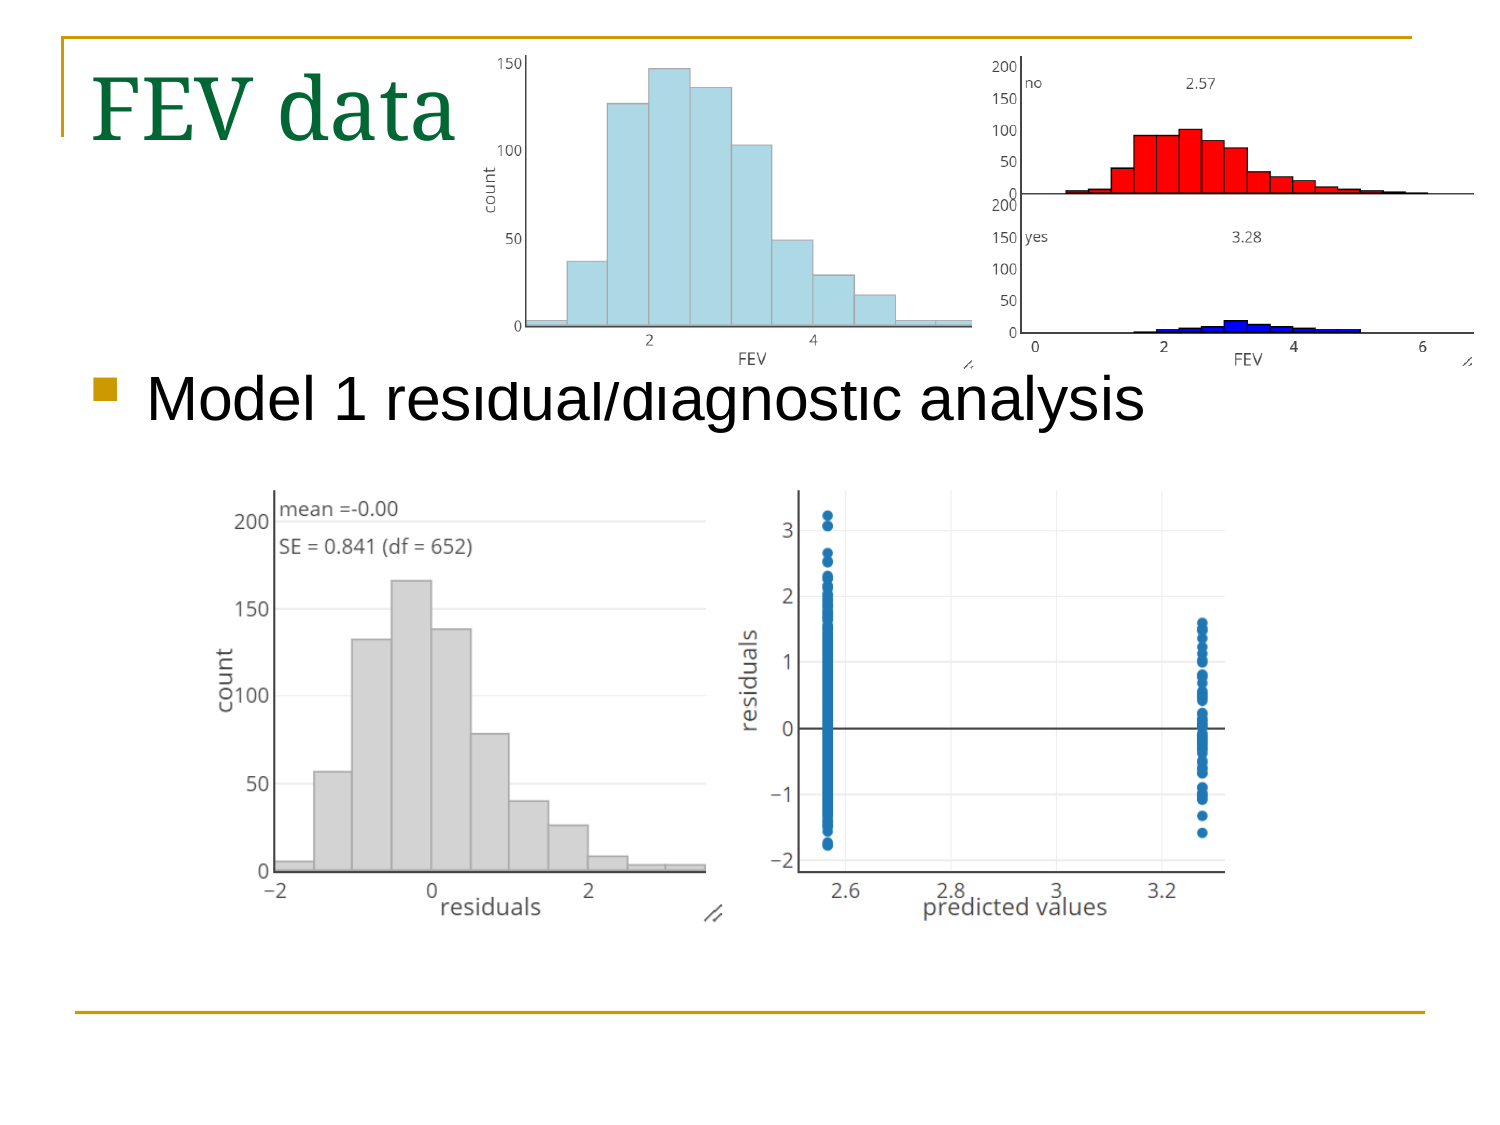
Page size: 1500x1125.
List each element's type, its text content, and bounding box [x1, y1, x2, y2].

picture [462, 49, 1478, 382]
title FEV data [75, 45, 1425, 233]
list Model 1 residual/diagnostic analysis [75, 262, 1425, 1006]
picture [199, 487, 1226, 925]
